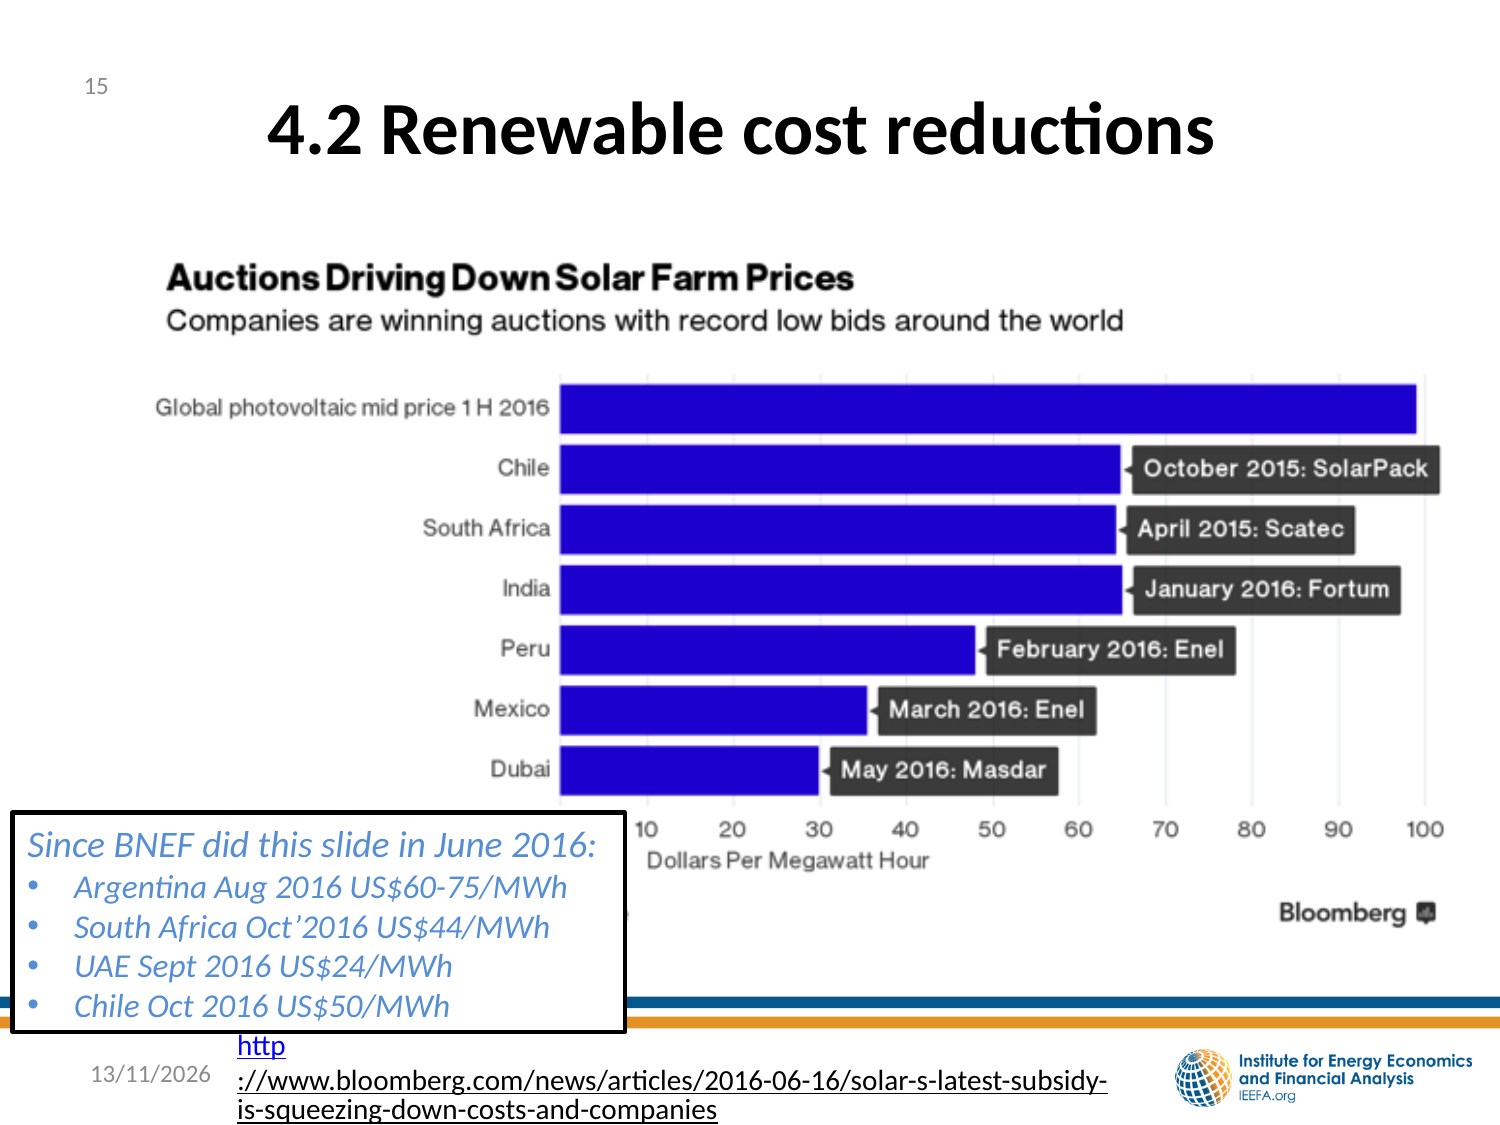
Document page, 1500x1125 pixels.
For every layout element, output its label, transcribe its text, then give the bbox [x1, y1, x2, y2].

text_box http://www.bloomberg.com/news/articles/2016-06-16/solar-s-latest-subsidy-is-squeezing-down-costs-and-companies [219, 1116, 1127, 1123]
picture [132, 219, 1472, 963]
title 4.2 Renewable cost reductions [75, 45, 1425, 204]
slide_number 15 [41, 54, 124, 115]
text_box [0, 996, 1500, 1107]
text_box Since BNEF did this slide in June 2016: Argentina Aug 2016 US$60-75/MWh South Africa Oct’2016 US$44/MWh UAE Sept 2016 US$24/MWh Chile Oct 2016 US$50/MWh [10, 810, 627, 995]
